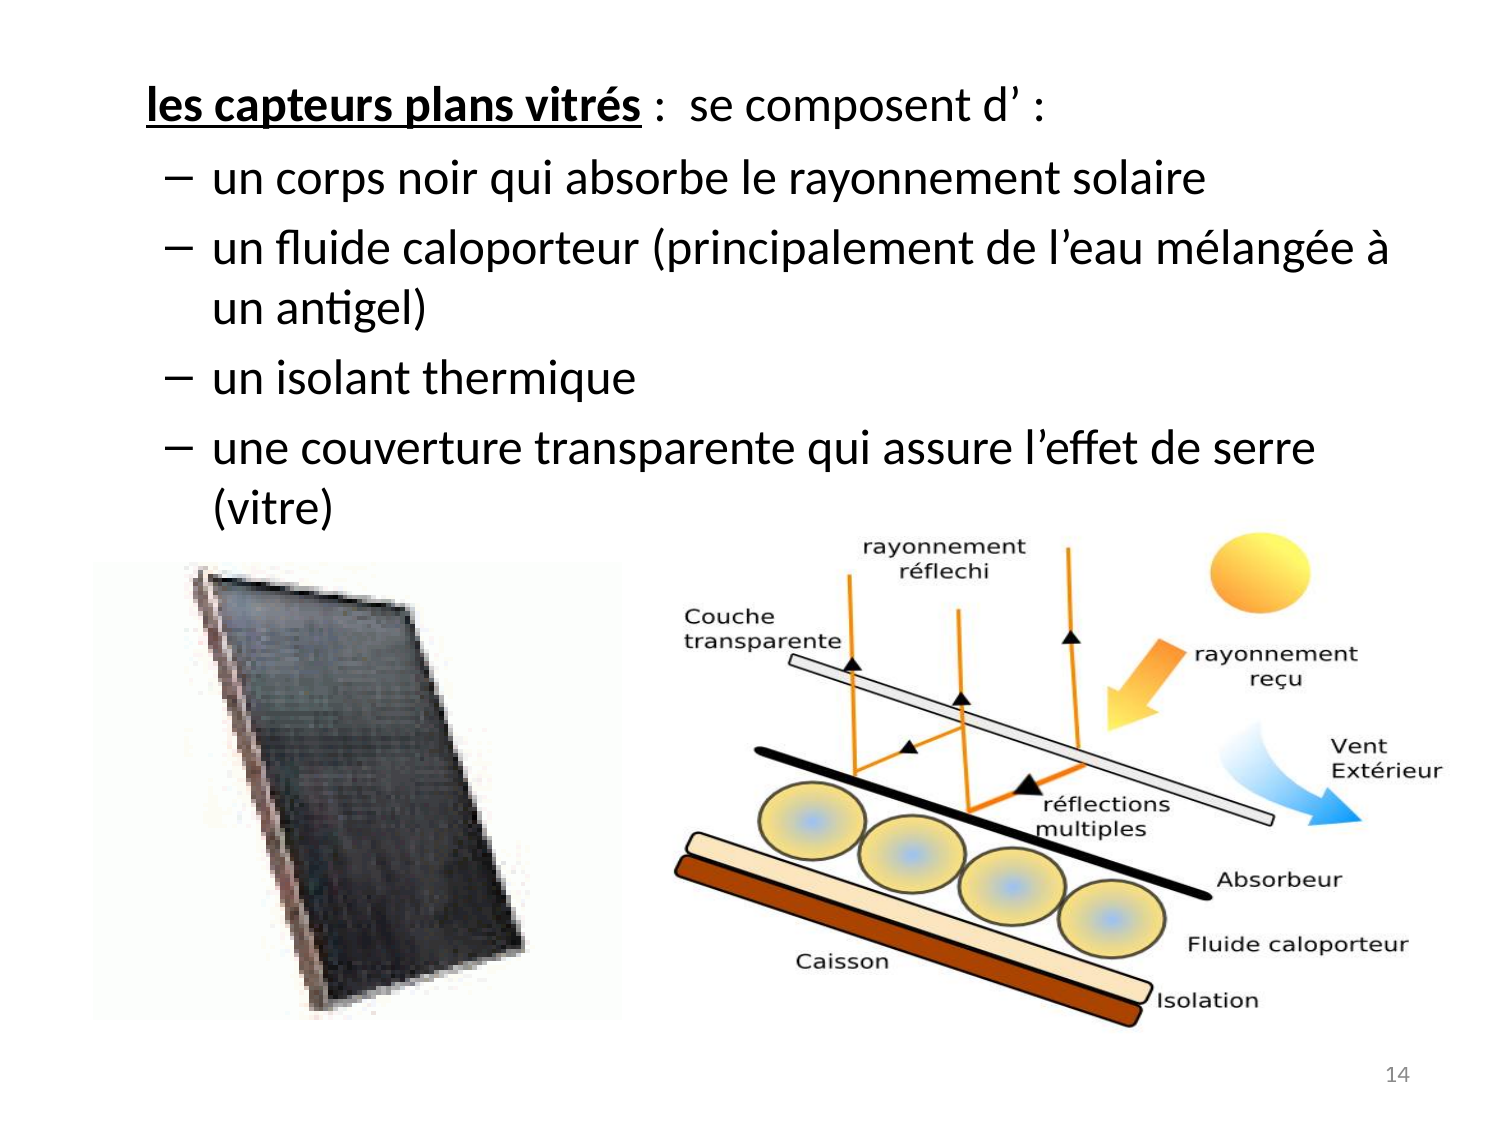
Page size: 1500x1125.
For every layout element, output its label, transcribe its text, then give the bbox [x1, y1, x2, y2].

picture [632, 503, 1500, 1067]
picture [93, 562, 622, 1020]
slide_number 14 [1074, 1075, 1425, 1103]
list les capteurs plans vitrés : se composent d’ : un corps noir qui absorbe le rayonnement solaire un fluide caloporteur (principalement de l’eau mélangée à un antigel) un isolant thermique une couverture transparente qui assure l’effet de serre (vitre) [75, 46, 1425, 1005]
